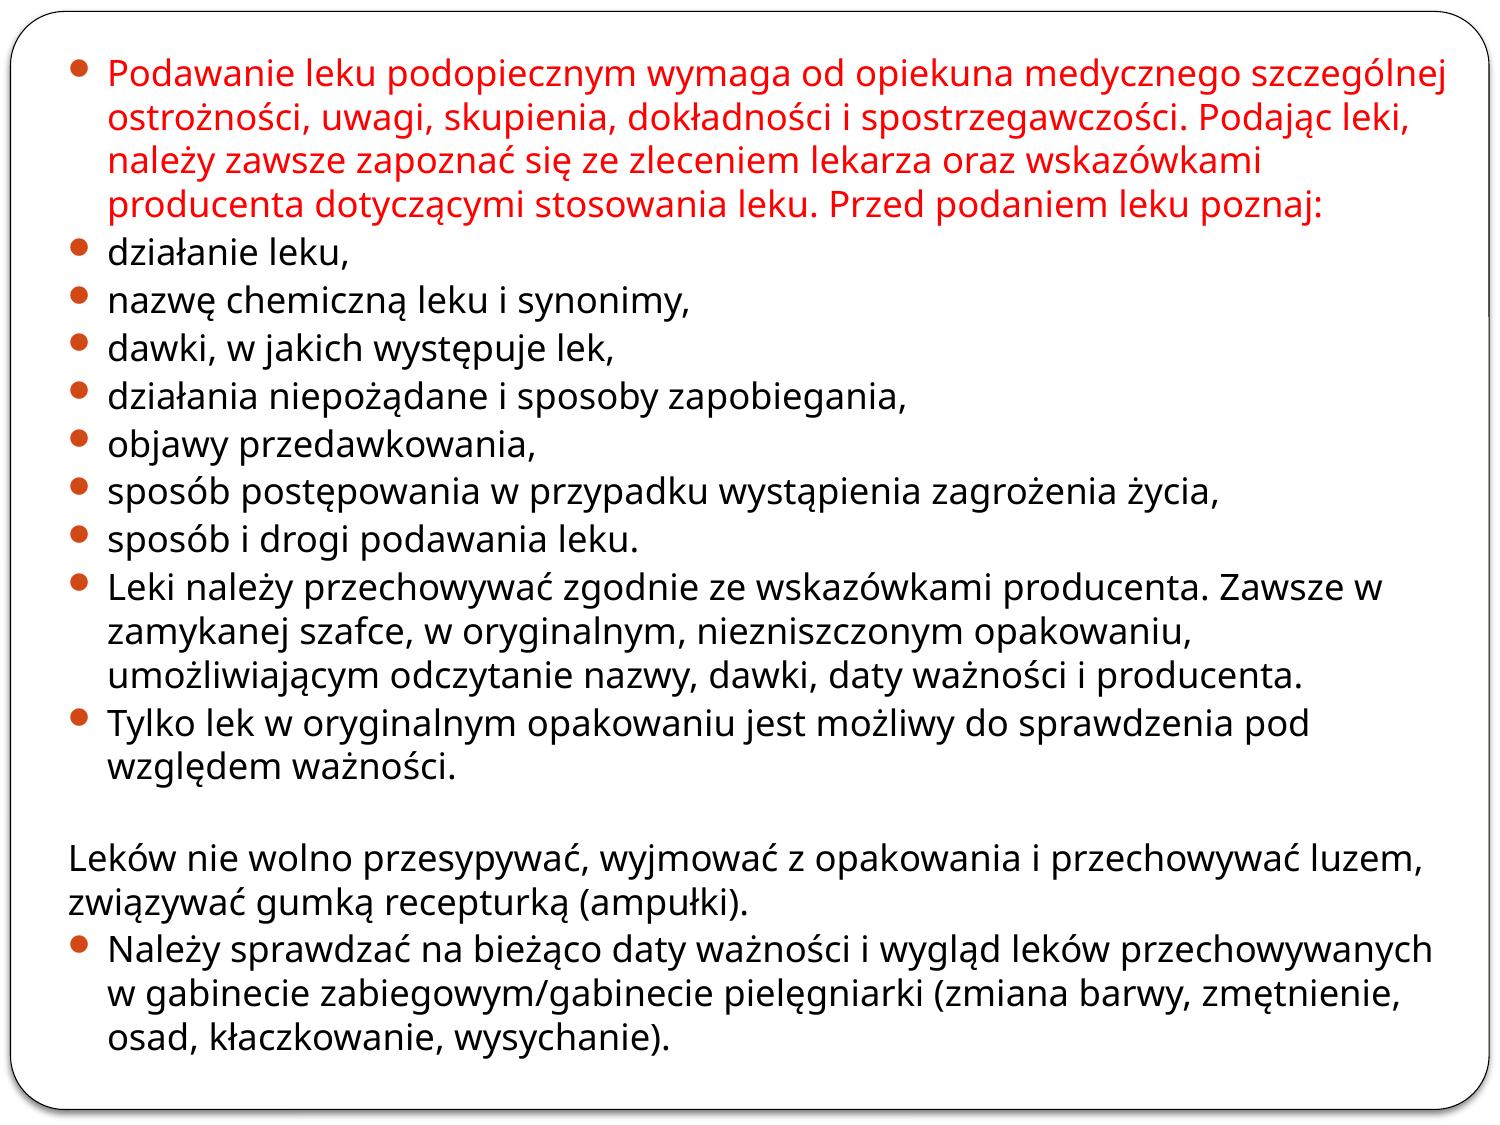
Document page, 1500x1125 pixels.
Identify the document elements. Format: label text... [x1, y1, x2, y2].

list Podawanie leku podopiecznym wymaga od opiekuna medycznego szczególnej ostrożności, uwagi, skupienia, dokładności i spostrzegawczości. Podając leki, należy zawsze zapoznać się ze zleceniem lekarza oraz wskazówkami producenta dotyczącymi stosowania leku. Przed podaniem leku poznaj: działanie leku, nazwę chemiczną leku i synonimy, dawki, w jakich występuje lek, działania niepożądane i sposoby zapobiegania, objawy przedawkowania, sposób postępowania w przypadku wystąpienia zagrożenia życia, sposób i drogi podawania leku. Leki należy przechowywać zgodnie ze wskazówkami producenta. Zawsze w zamykanej szafce, w oryginalnym, niezniszczonym opakowaniu, umożliwiającym odczytanie nazwy, dawki, daty ważności i producenta. Tylko lek w oryginalnym opakowaniu jest możliwy do sprawdzenia pod względem ważności. Leków nie wolno przesypywać, wyjmować z opakowania i przechowywać luzem, związywać gumką recepturką (ampułki). Należy sprawdzać na bieżąco daty ważności i wygląd leków przechowywanych w gabinecie zabiegowym/gabinecie pielęgniarki (zmiana barwy, zmętnienie, osad, kłaczkowanie, wysychanie). [53, 42, 1471, 1083]
